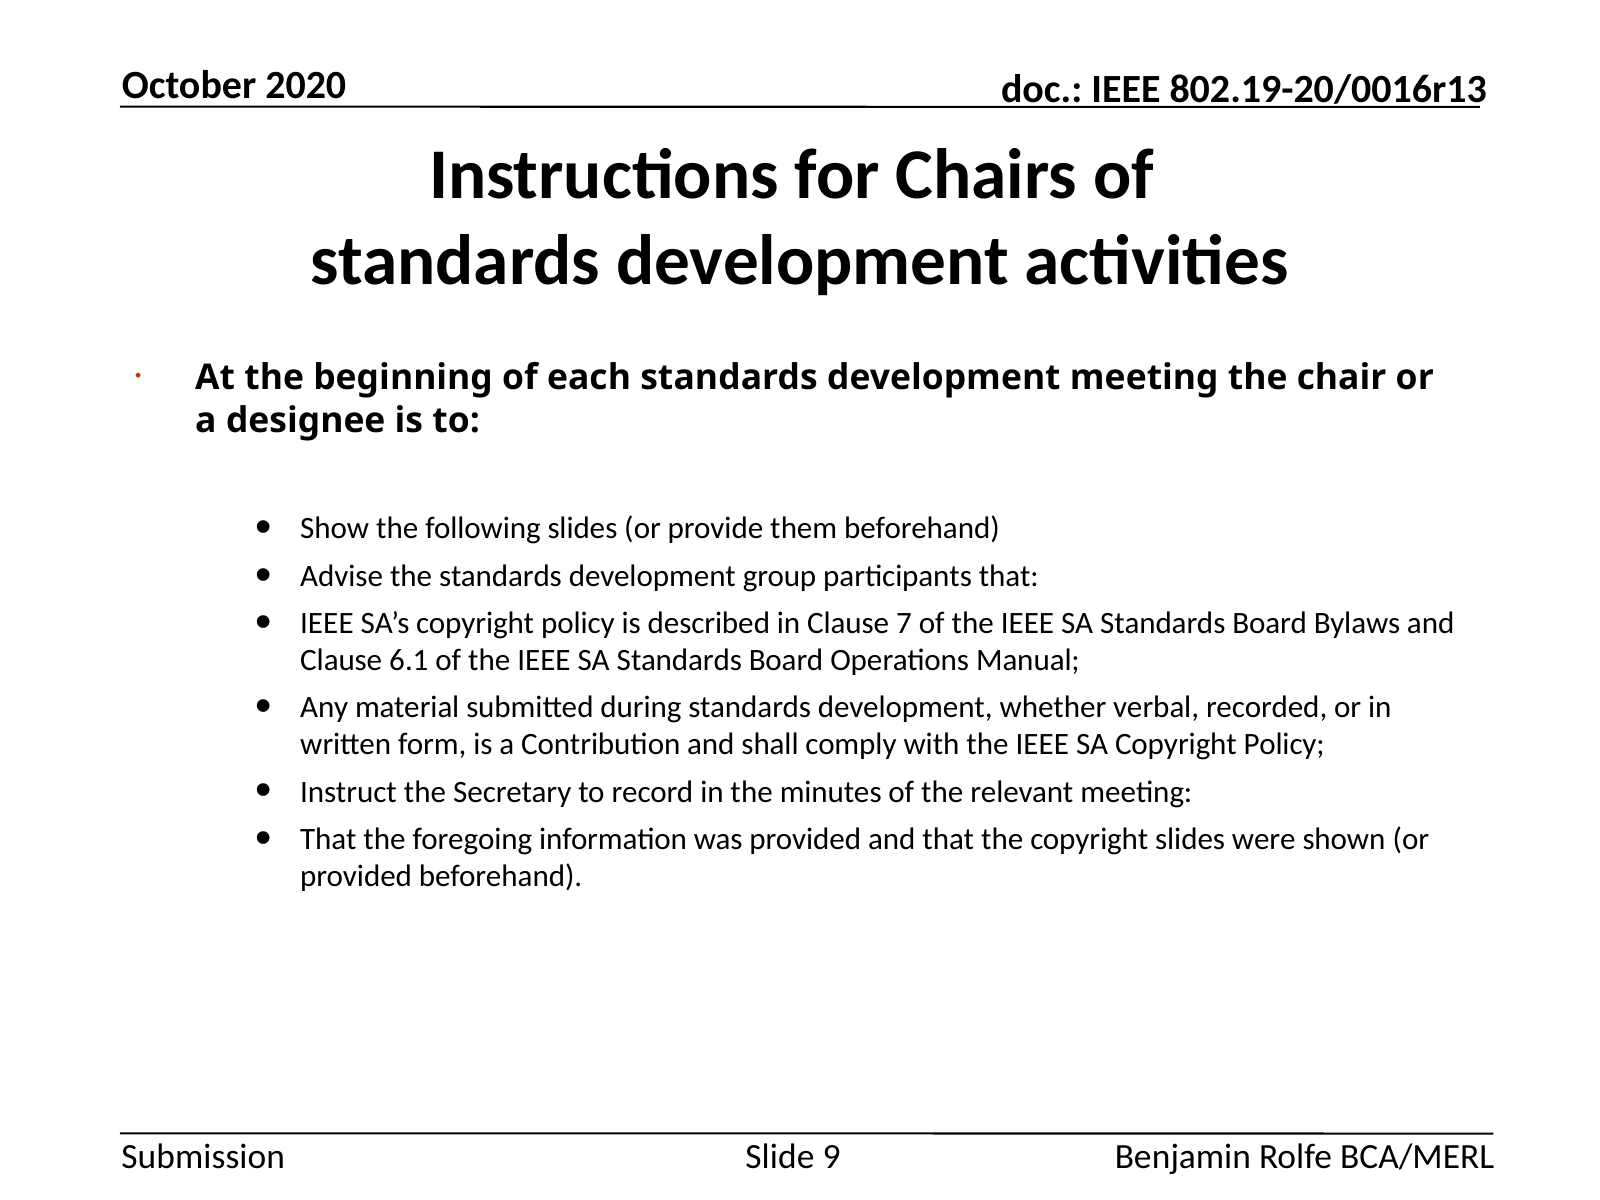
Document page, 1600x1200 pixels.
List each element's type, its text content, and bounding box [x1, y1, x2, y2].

title Instructions for Chairs of standards development activities [119, 119, 1480, 307]
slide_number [121, 58, 451, 107]
list At the beginning of each standards development meeting the chair or a designee is to: Show the following slides (or provide them beforehand) Advise the standards development group participants that: IEEE SA’s copyright policy is described in Clause 7 of the IEEE SA Standards Board Bylaws and Clause 6.1 of the IEEE SA Standards Board Operations Manual; Any material submitted during standards development, whether verbal, recorded, or in written form, is a Contribution and shall comply with the IEEE SA Copyright Policy; Instruct the Secretary to record in the minutes of the relevant meeting: That the foregoing information was provided and that the copyright slides were shown (or provided beforehand). [119, 346, 1480, 1067]
footer Benjamin Rolfe BCA/MERL [937, 1132, 1495, 1174]
slide_number 9 [733, 1132, 854, 1197]
